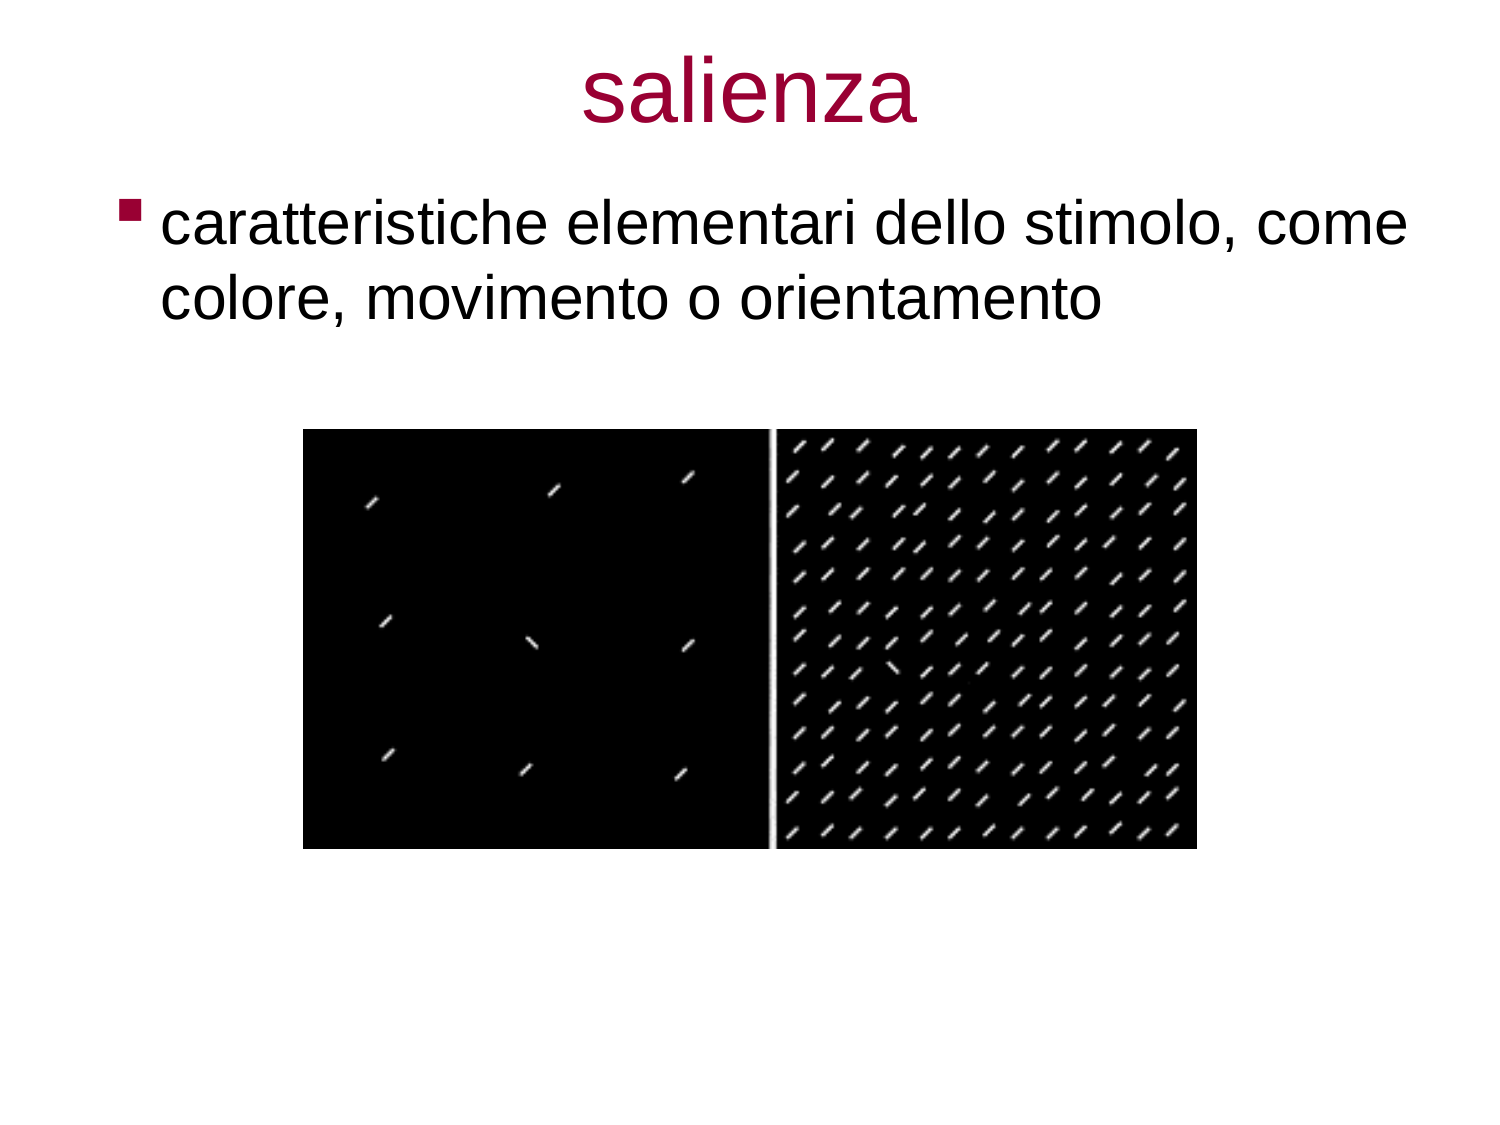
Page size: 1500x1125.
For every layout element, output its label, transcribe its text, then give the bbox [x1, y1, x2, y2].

text_box salienza [24, 11, 1476, 174]
picture [303, 429, 1197, 849]
text_box caratteristiche elementari dello stimolo, come colore, movimento o orientamento [24, 174, 1476, 339]
